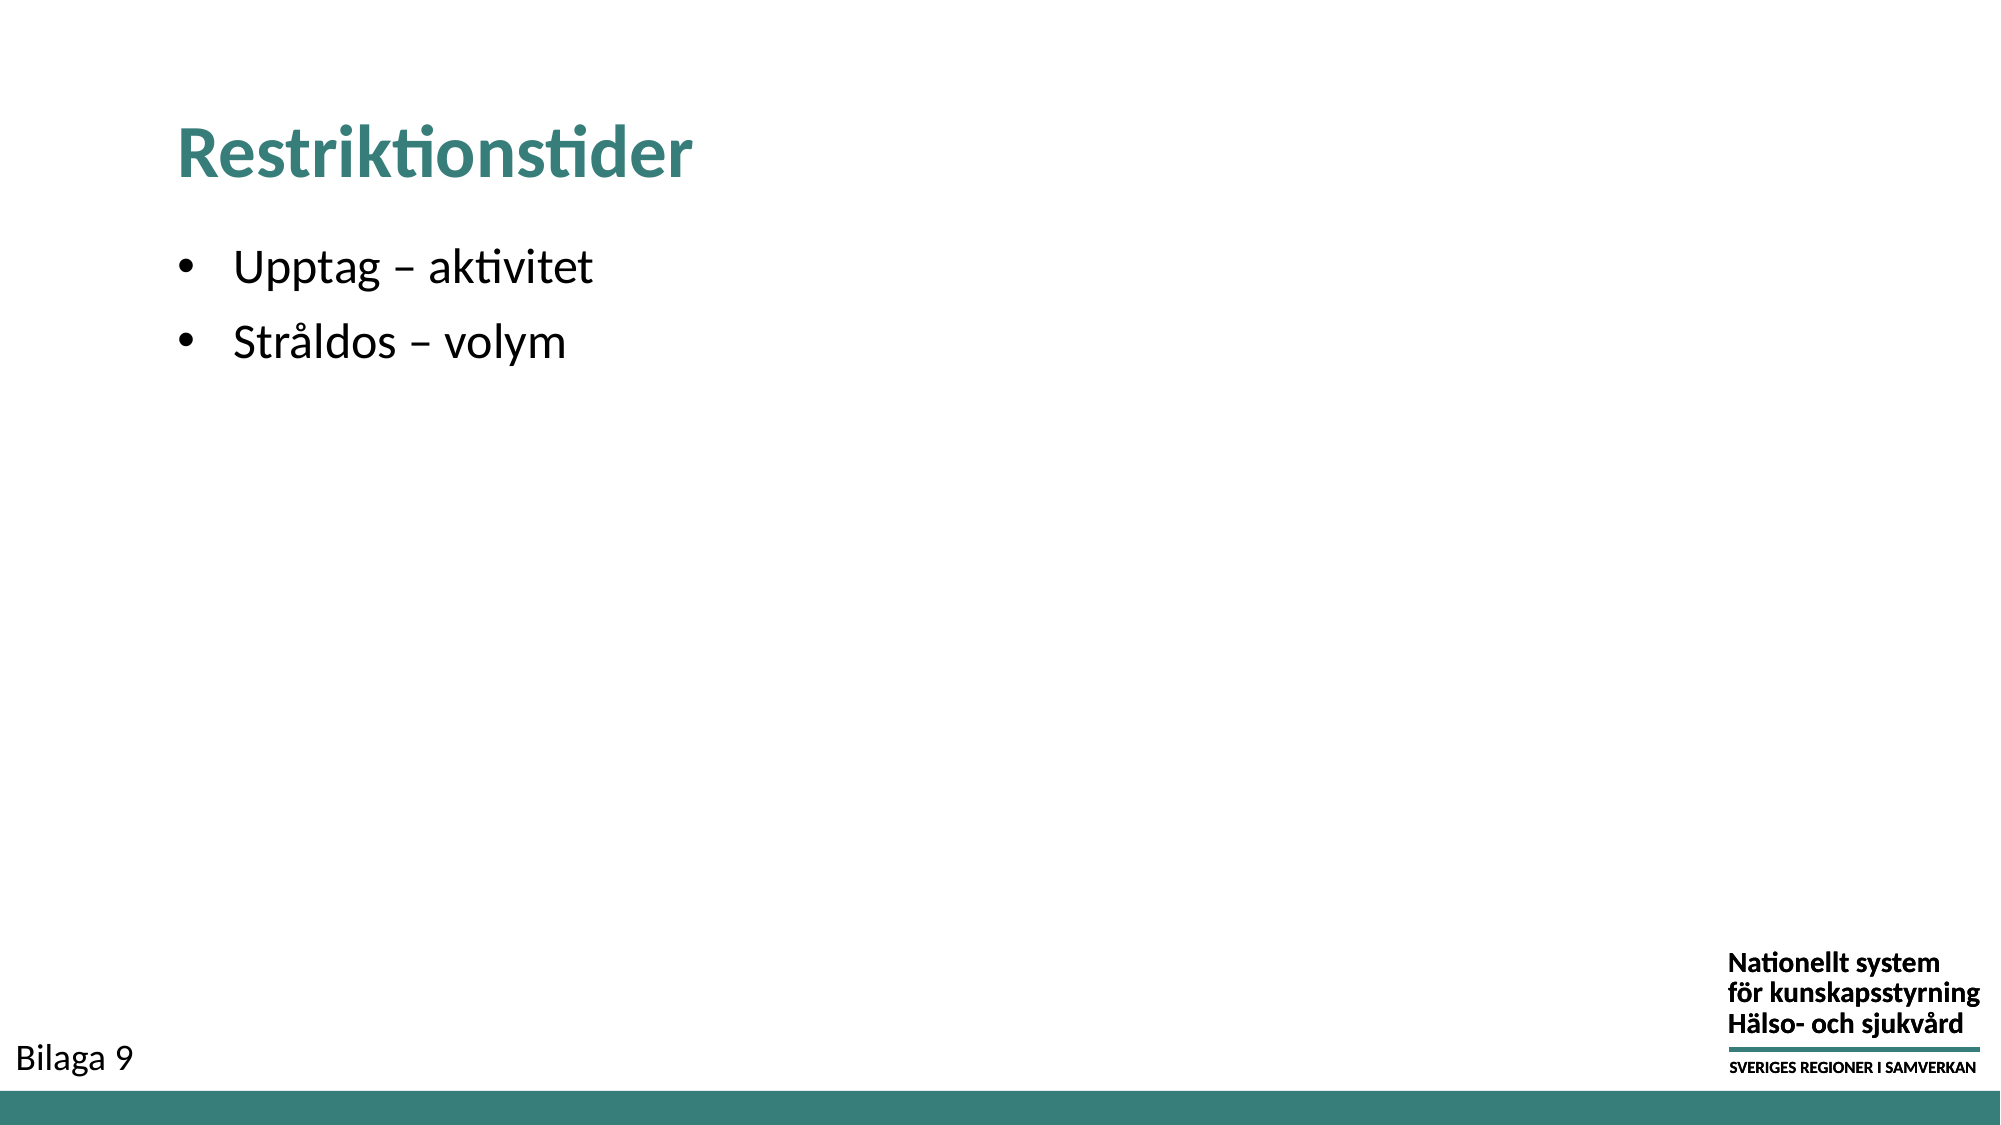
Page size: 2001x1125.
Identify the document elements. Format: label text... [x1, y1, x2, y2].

text_box Bilaga 9 [0, 1025, 149, 1085]
list Upptag – aktivitet Stråldos – volym [162, 233, 1663, 920]
title Restriktionstider [162, 101, 1663, 202]
